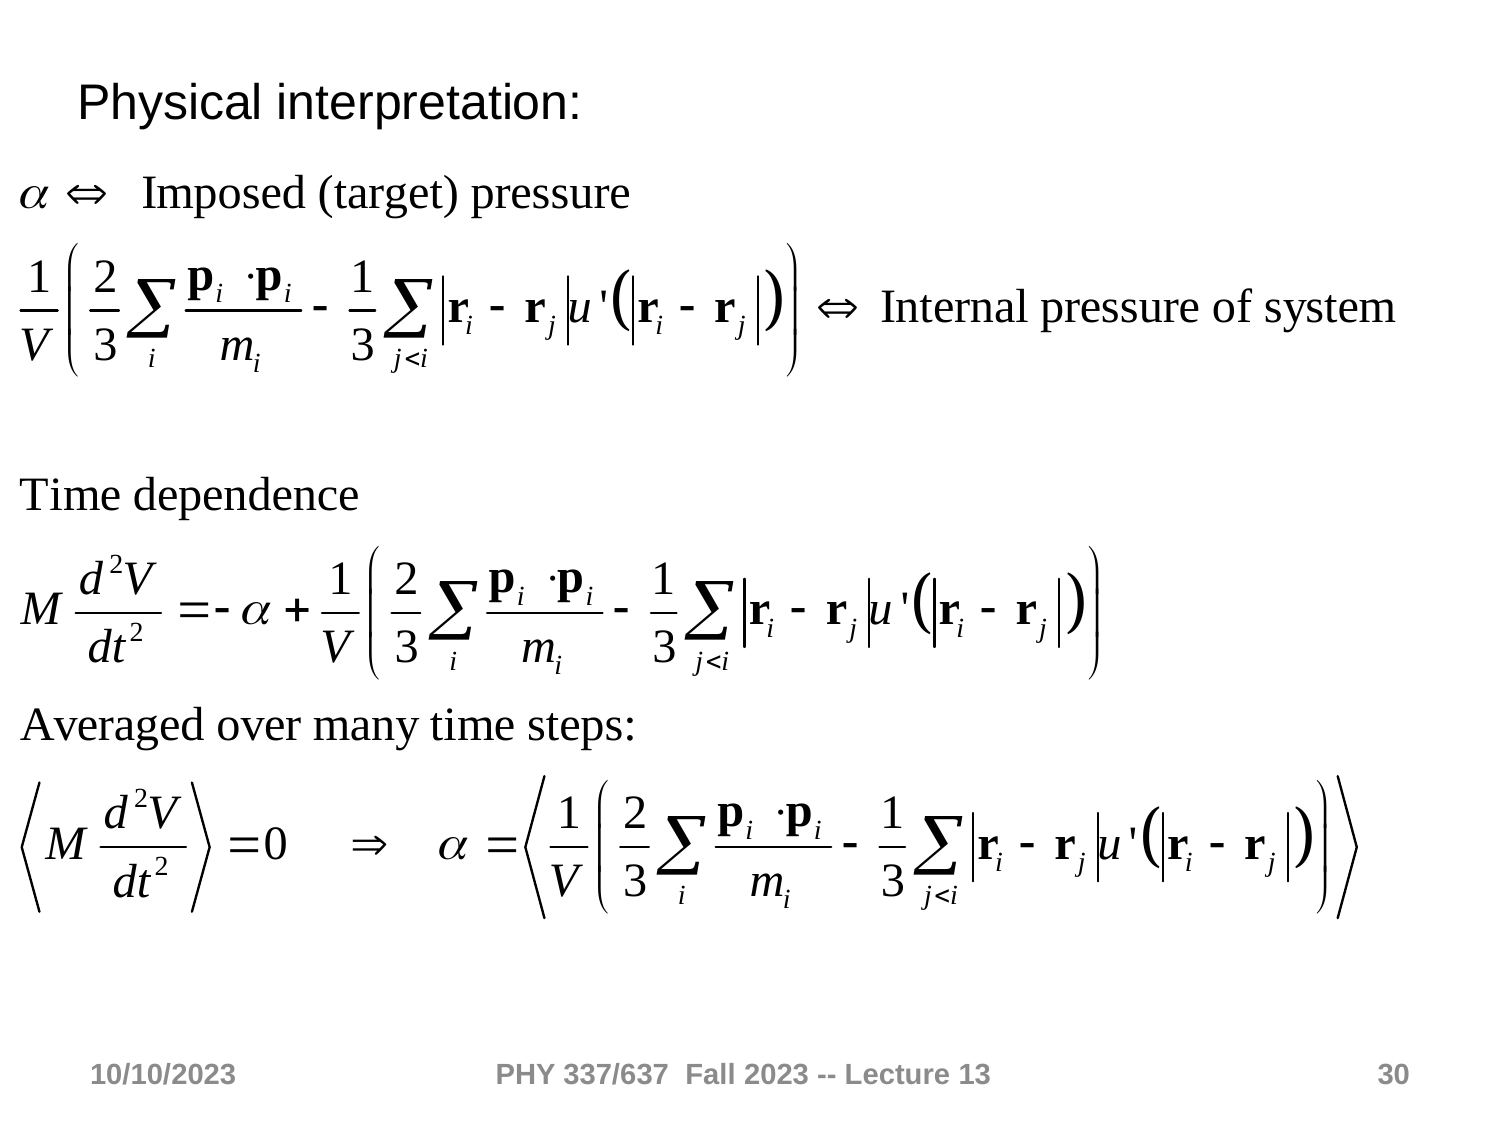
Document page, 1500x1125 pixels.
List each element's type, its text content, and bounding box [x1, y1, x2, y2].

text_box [12, 162, 1406, 927]
slide_number 30 [1074, 1042, 1425, 1103]
footer PHY 337/637 Fall 2023 -- Lecture 13 [450, 1042, 1038, 1103]
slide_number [75, 1042, 425, 1103]
text_box Physical interpretation: [62, 62, 1450, 138]
